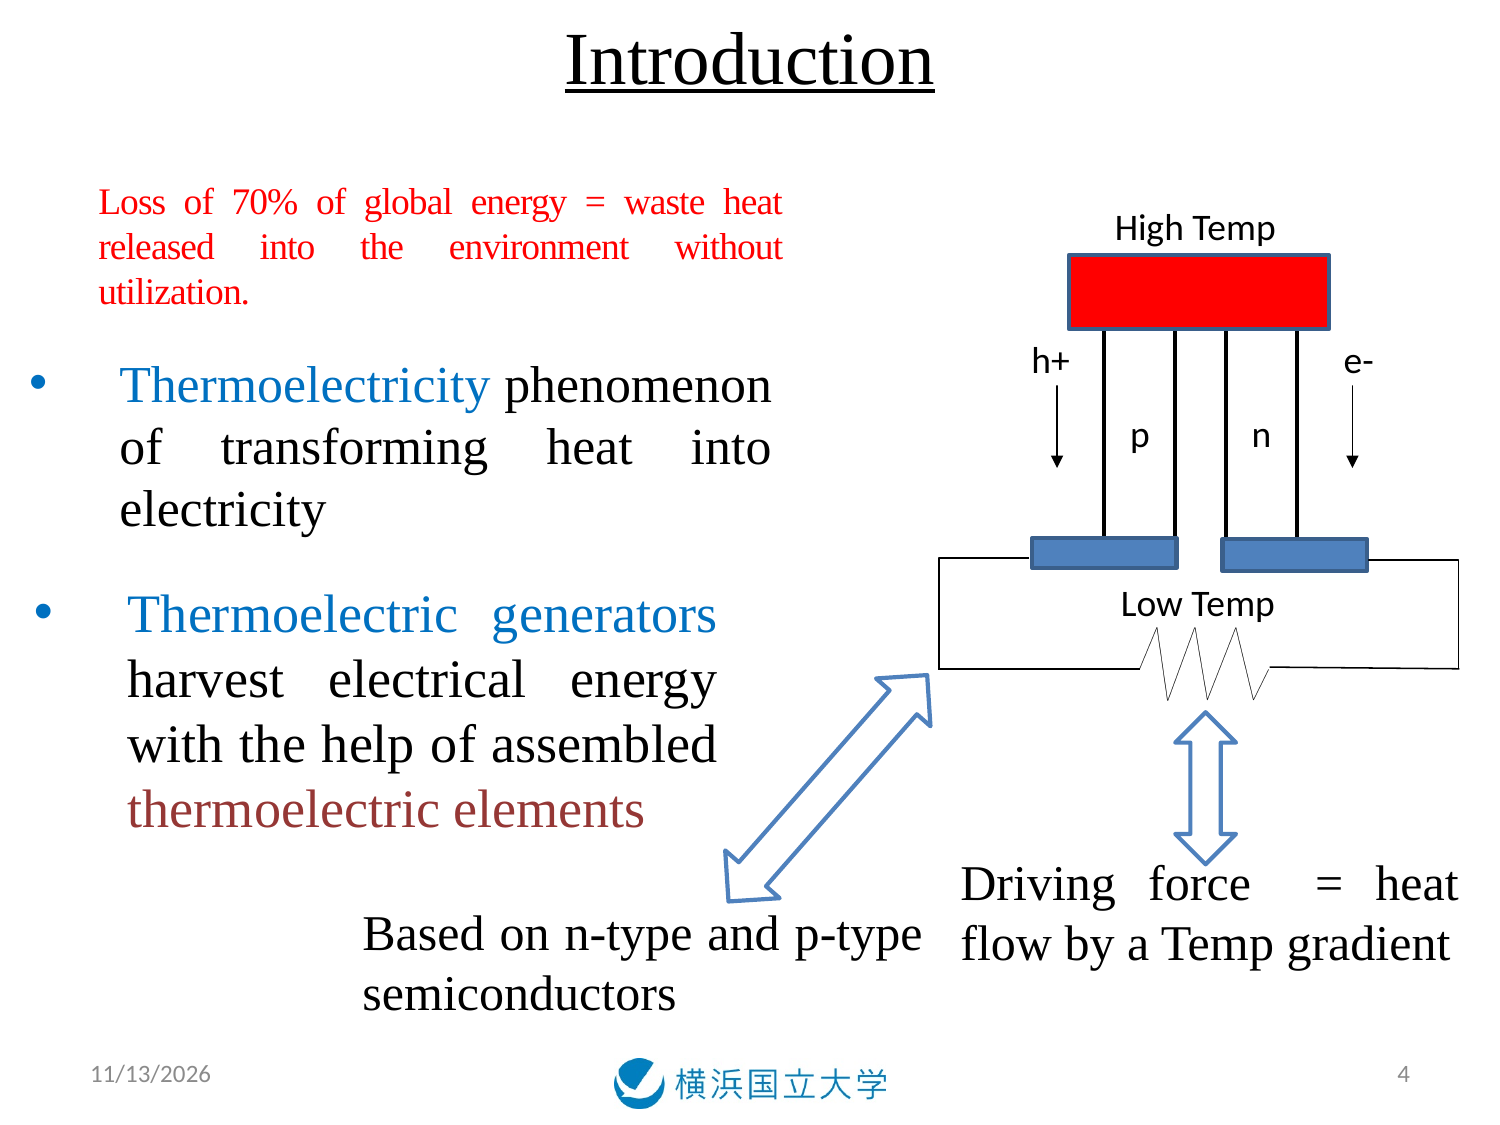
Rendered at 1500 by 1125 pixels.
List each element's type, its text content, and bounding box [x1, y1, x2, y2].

title Introduction [454, 3, 1046, 107]
text_box [1173, 710, 1238, 867]
text_box Driving force = heat flow by a Temp gradient [945, 799, 1475, 1021]
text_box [937, 197, 1460, 701]
picture [613, 1087, 631, 1109]
text_box [723, 672, 933, 904]
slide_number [75, 1042, 425, 1103]
text_box Loss of 70% of global energy = waste heat released into the environment without utilization. [83, 124, 798, 365]
text_box Based on n-type and p-type semiconductors [347, 880, 939, 1041]
text_box Thermoelectricity phenomenon of transforming heat into electricity [14, 343, 788, 584]
text_box Thermoelectric generators harvest electrical energy with the help of assembled thermoelectric elements [18, 562, 733, 854]
picture [613, 1058, 887, 1109]
slide_number 4 [1074, 1042, 1425, 1103]
